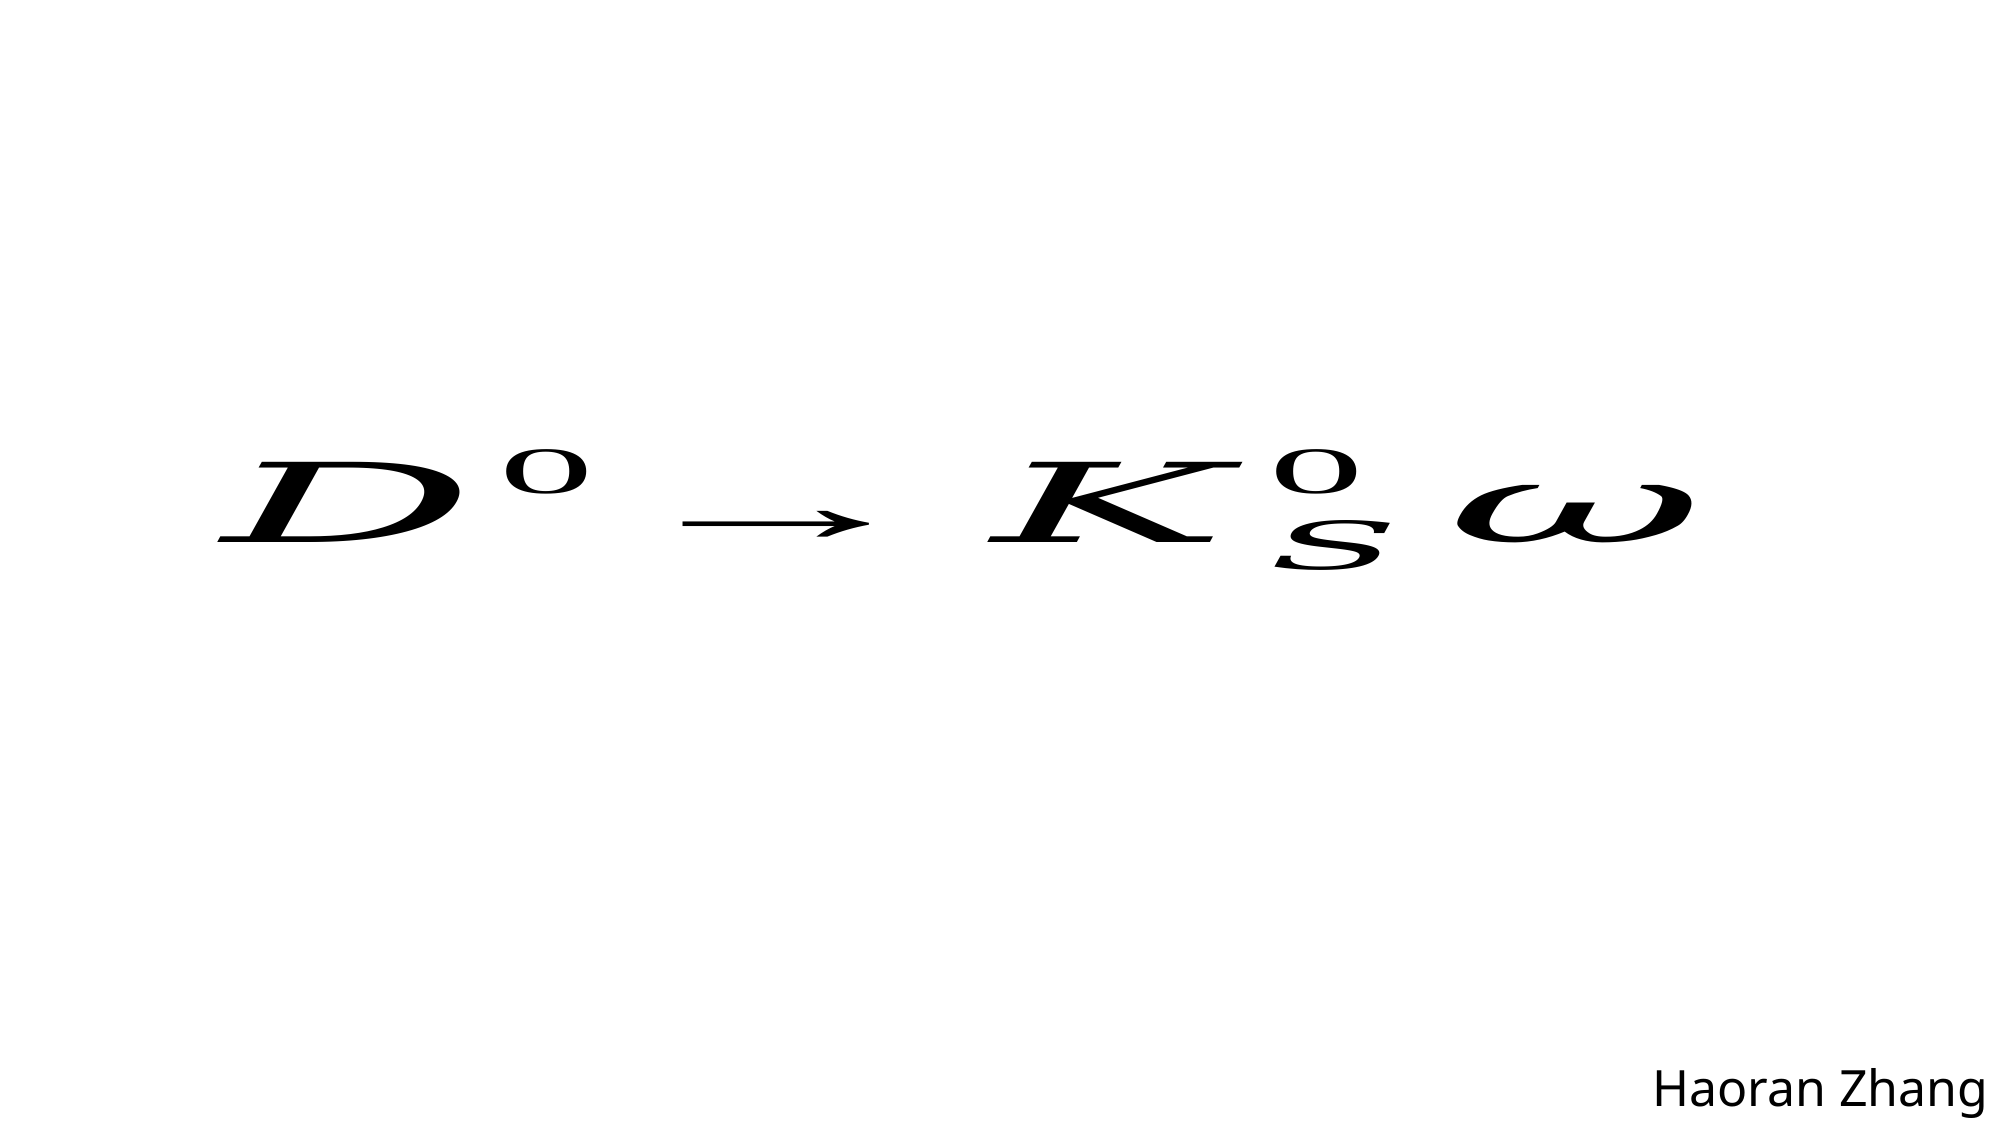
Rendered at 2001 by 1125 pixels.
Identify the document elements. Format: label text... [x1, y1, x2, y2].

subtitle Haoran Zhang [1070, 1055, 2000, 1125]
